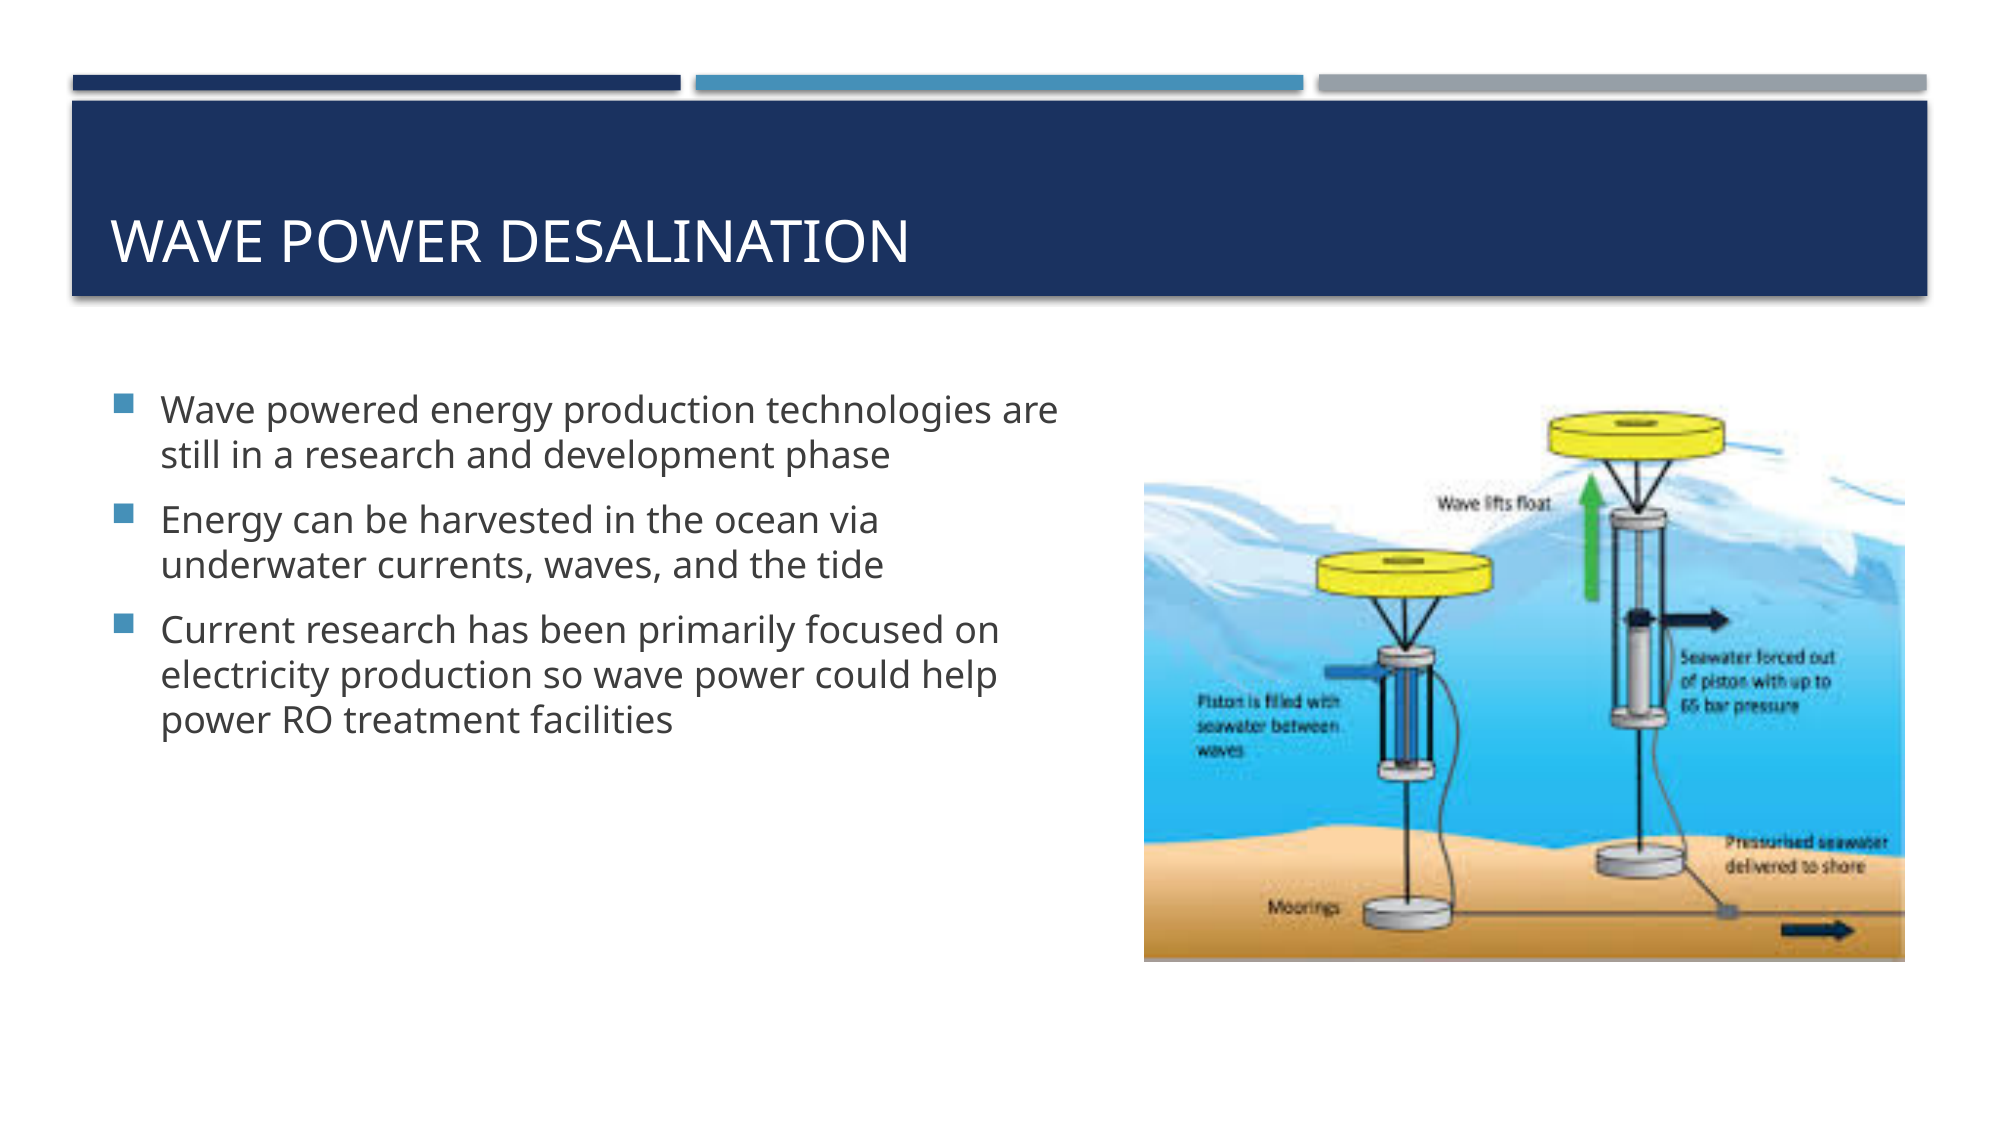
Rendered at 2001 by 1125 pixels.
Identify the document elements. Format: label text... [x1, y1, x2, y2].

picture [1143, 355, 1906, 962]
list Wave powered energy production technologies are still in a research and development phase Energy can be harvested in the ocean via underwater currents, waves, and the tide Current research has been primarily focused on electricity production so wave power could help power RO treatment facilities [95, 357, 1103, 769]
title Wave Power Desalination [95, 115, 1905, 282]
